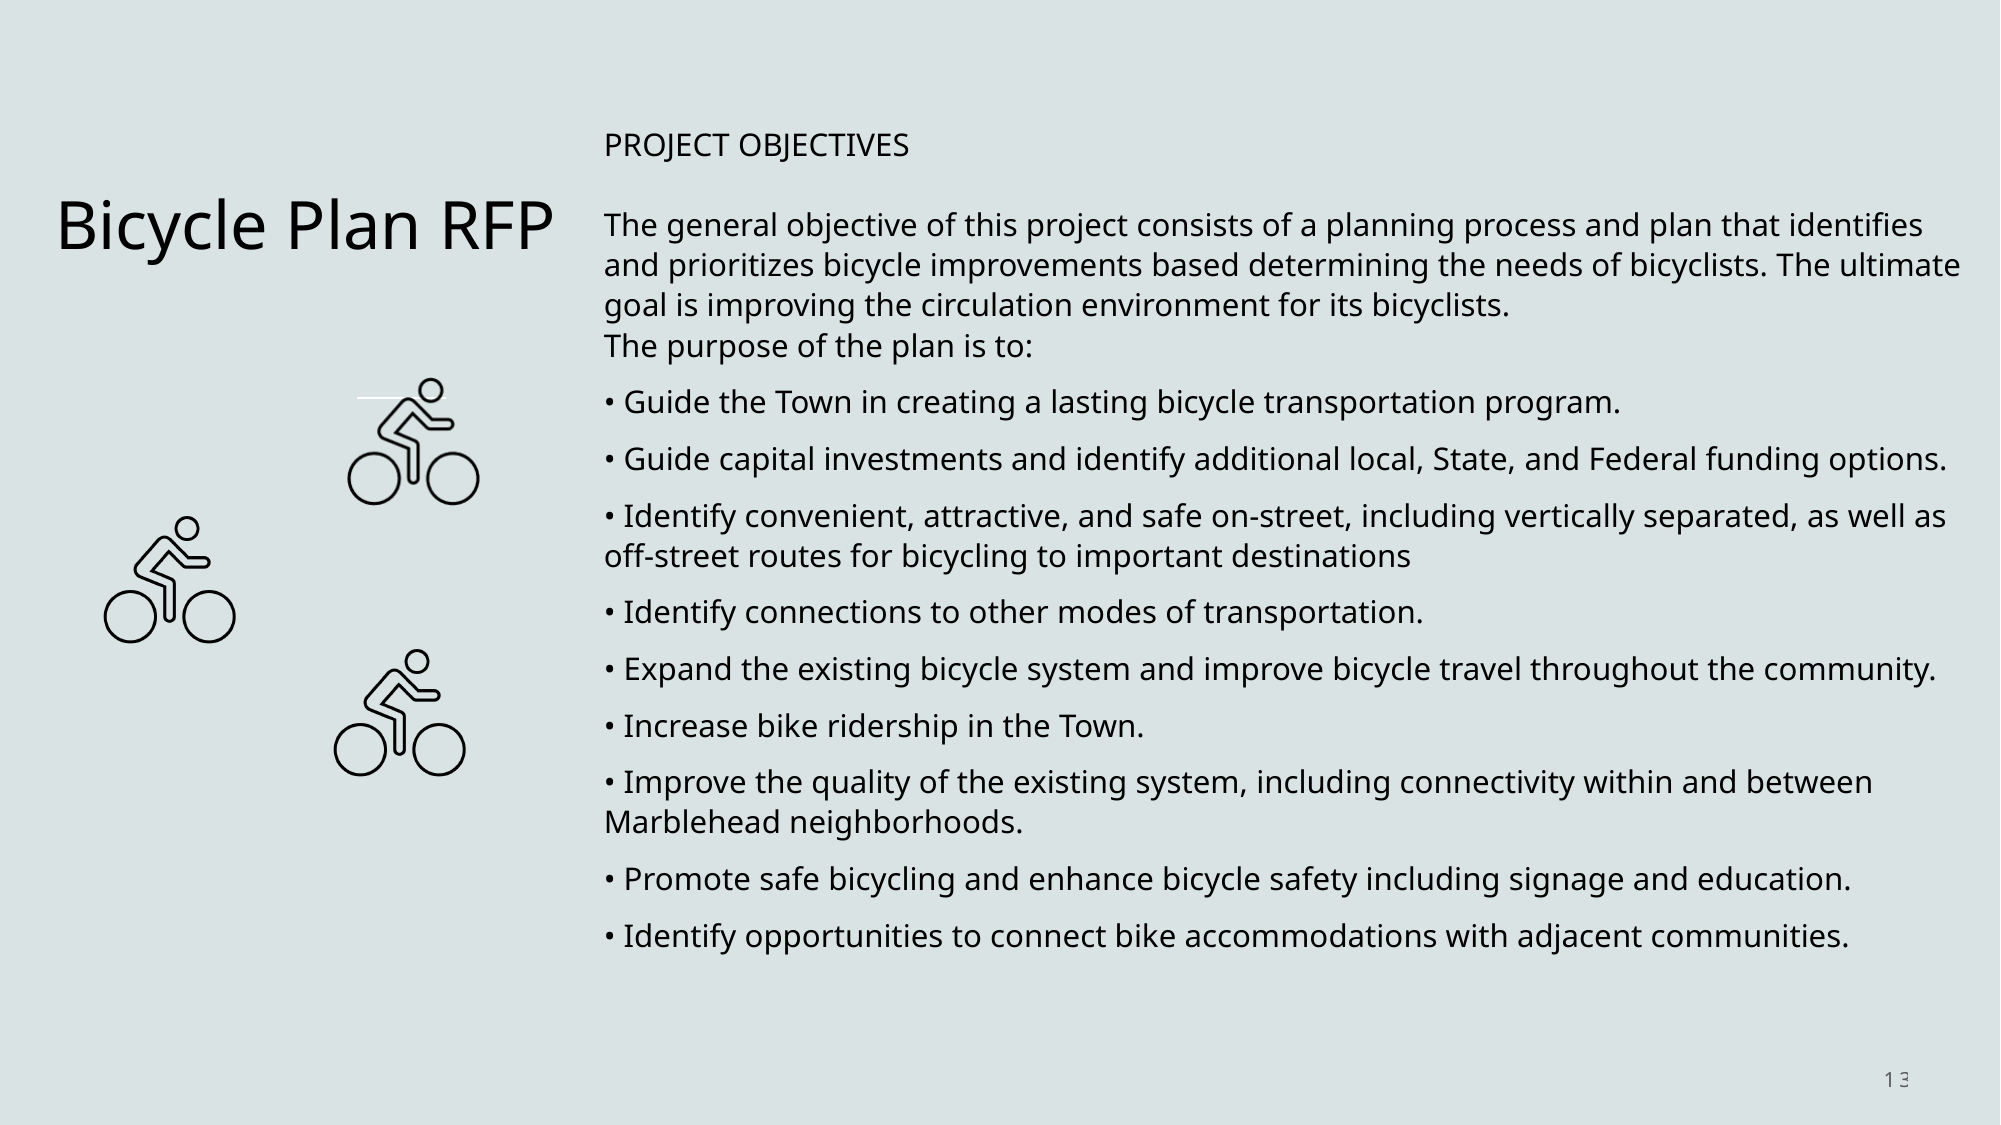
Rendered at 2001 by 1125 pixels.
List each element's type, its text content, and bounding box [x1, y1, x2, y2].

picture [337, 366, 489, 517]
text_box PROJECT OBJECTIVES The general objective of this project consists of a planning process and plan that identifies and prioritizes bicycle improvements based determining the needs of bicyclists. The ultimate goal is improving the circulation environment for its bicyclists. The purpose of the plan is to: • Guide the Town in creating a lasting bicycle transportation program. • Guide capital investments and identify additional local, State, and Federal funding options. • Identify convenient, attractive, and safe on-street, including vertically separated, as well as off-street routes for bicycling to important destinations • Identify connections to other modes of transportation. • Expand the existing bicycle system and improve bicycle travel throughout the community. • Increase bike ridership in the Town. • Improve the quality of the existing system, including connectivity within and between Marblehead neighborhoods. • Promote safe bicycling and enhance bicycle safety including signage and education. • Identify opportunities to connect bike accommodations with adjacent communities. [589, 115, 1985, 961]
title Bicycle Plan RFP [15, 81, 632, 271]
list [324, 637, 476, 789]
picture [94, 503, 245, 655]
slide_number 13 [1637, 1042, 1927, 1119]
